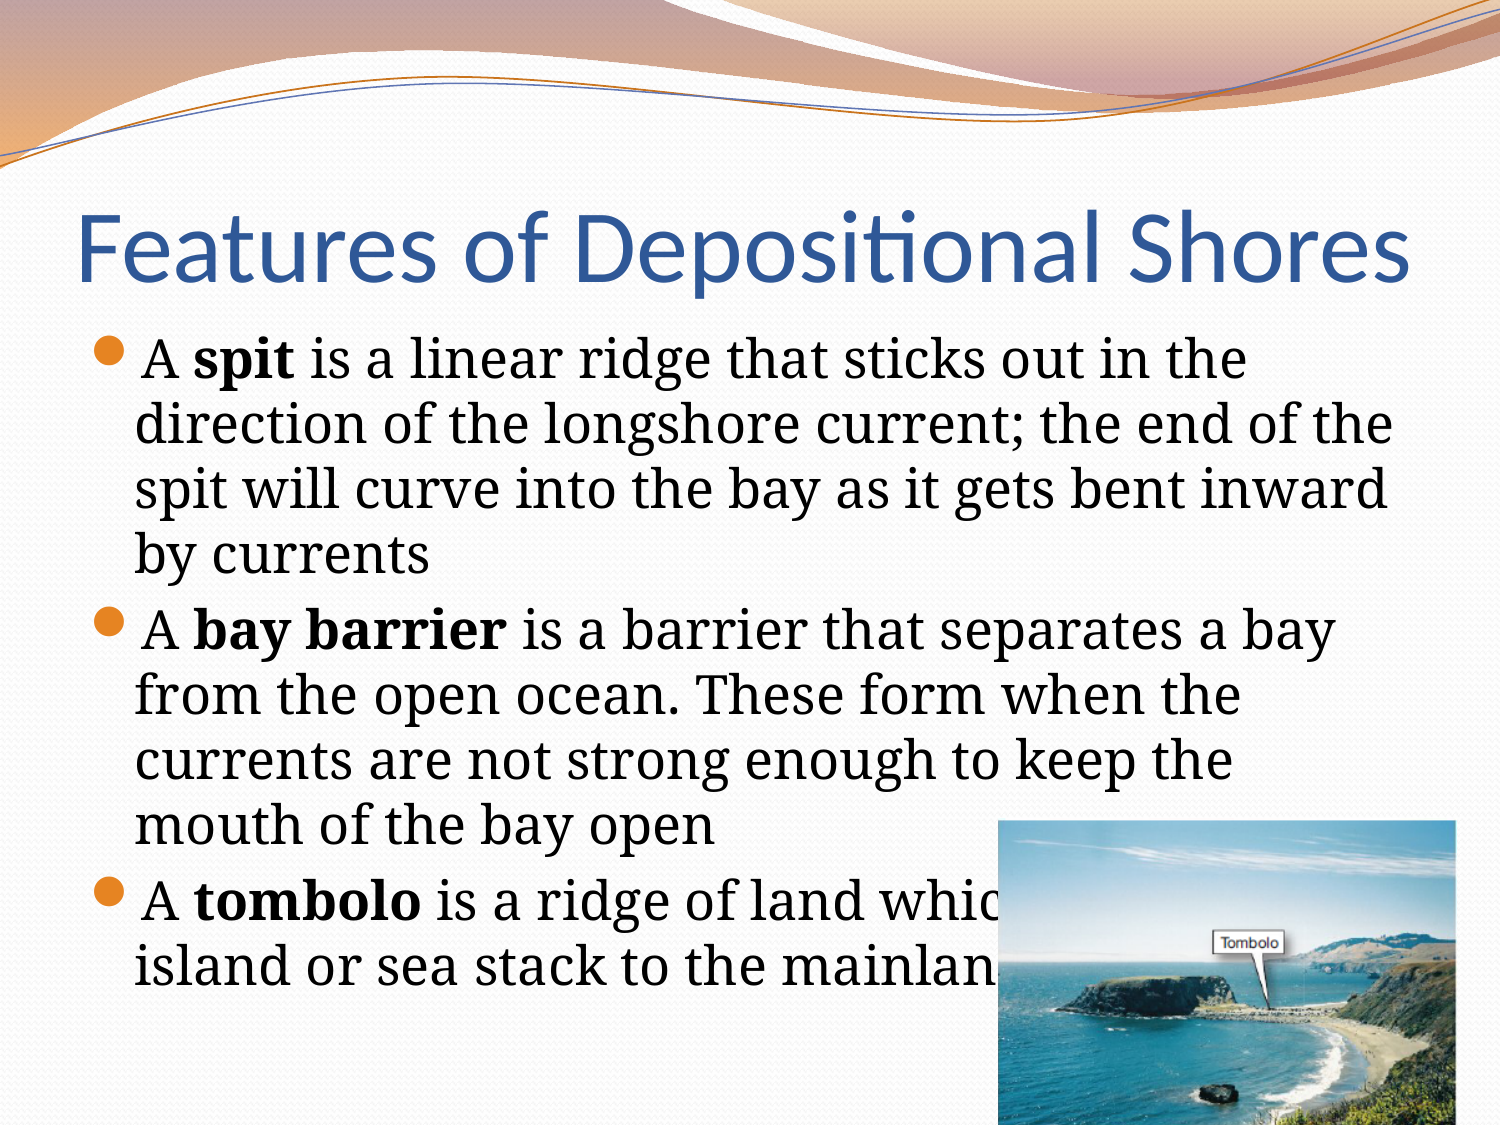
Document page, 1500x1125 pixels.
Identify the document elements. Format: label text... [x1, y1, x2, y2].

list A spit is a linear ridge that sticks out in the direction of the longshore current; the end of the spit will curve into the bay as it gets bent inward by currents A bay barrier is a barrier that separates a bay from the open ocean. These form when the currents are not strong enough to keep the mouth of the bay open A tombolo is a ridge of land which connects an island or sea stack to the mainland [75, 317, 1425, 1038]
picture [997, 818, 1457, 1125]
title Features of Depositional Shores [75, 115, 1425, 303]
